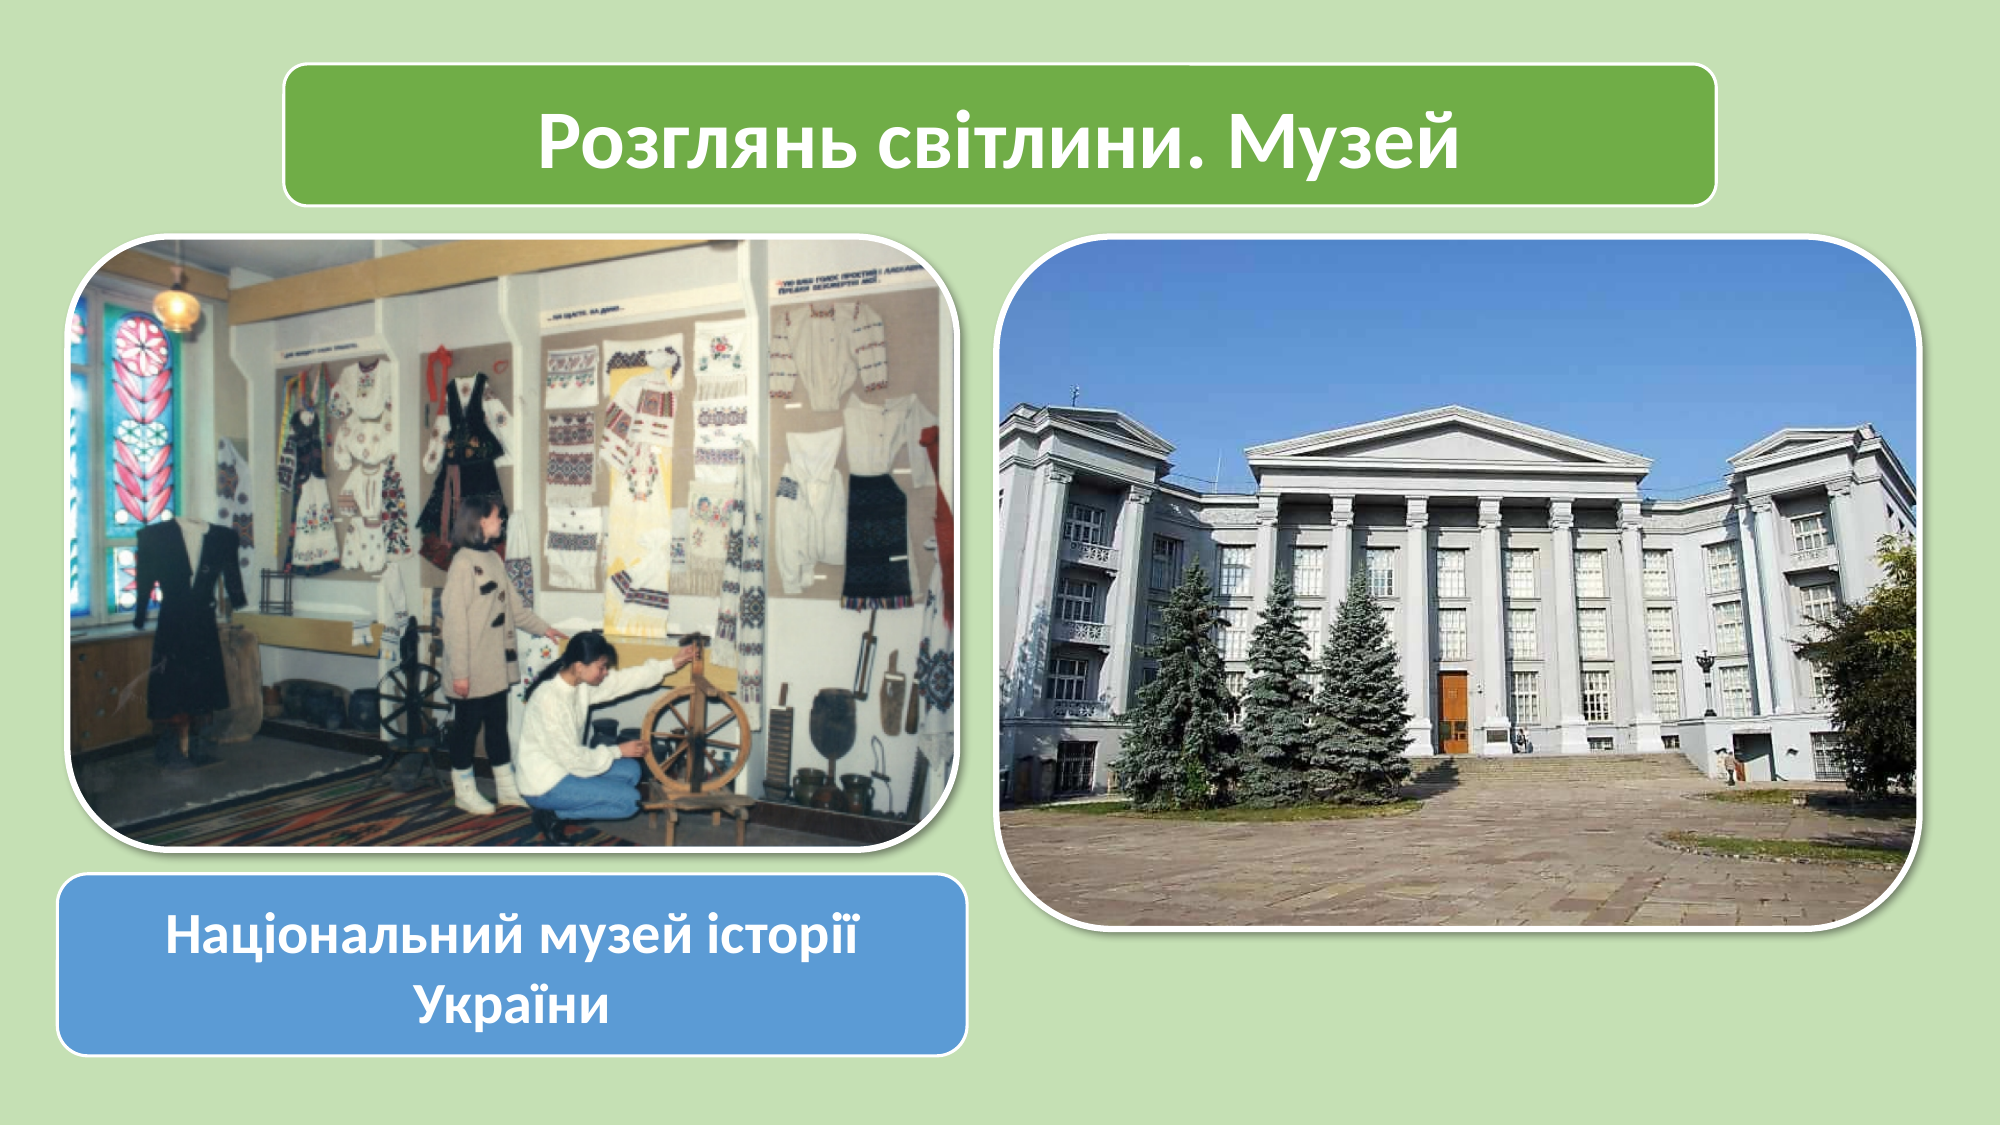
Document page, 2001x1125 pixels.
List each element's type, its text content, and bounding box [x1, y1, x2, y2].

picture [996, 236, 1920, 929]
picture [67, 236, 958, 850]
text_box Розглянь світлини. Музей [282, 62, 1718, 208]
text_box Національний музей історії України [55, 872, 969, 1058]
